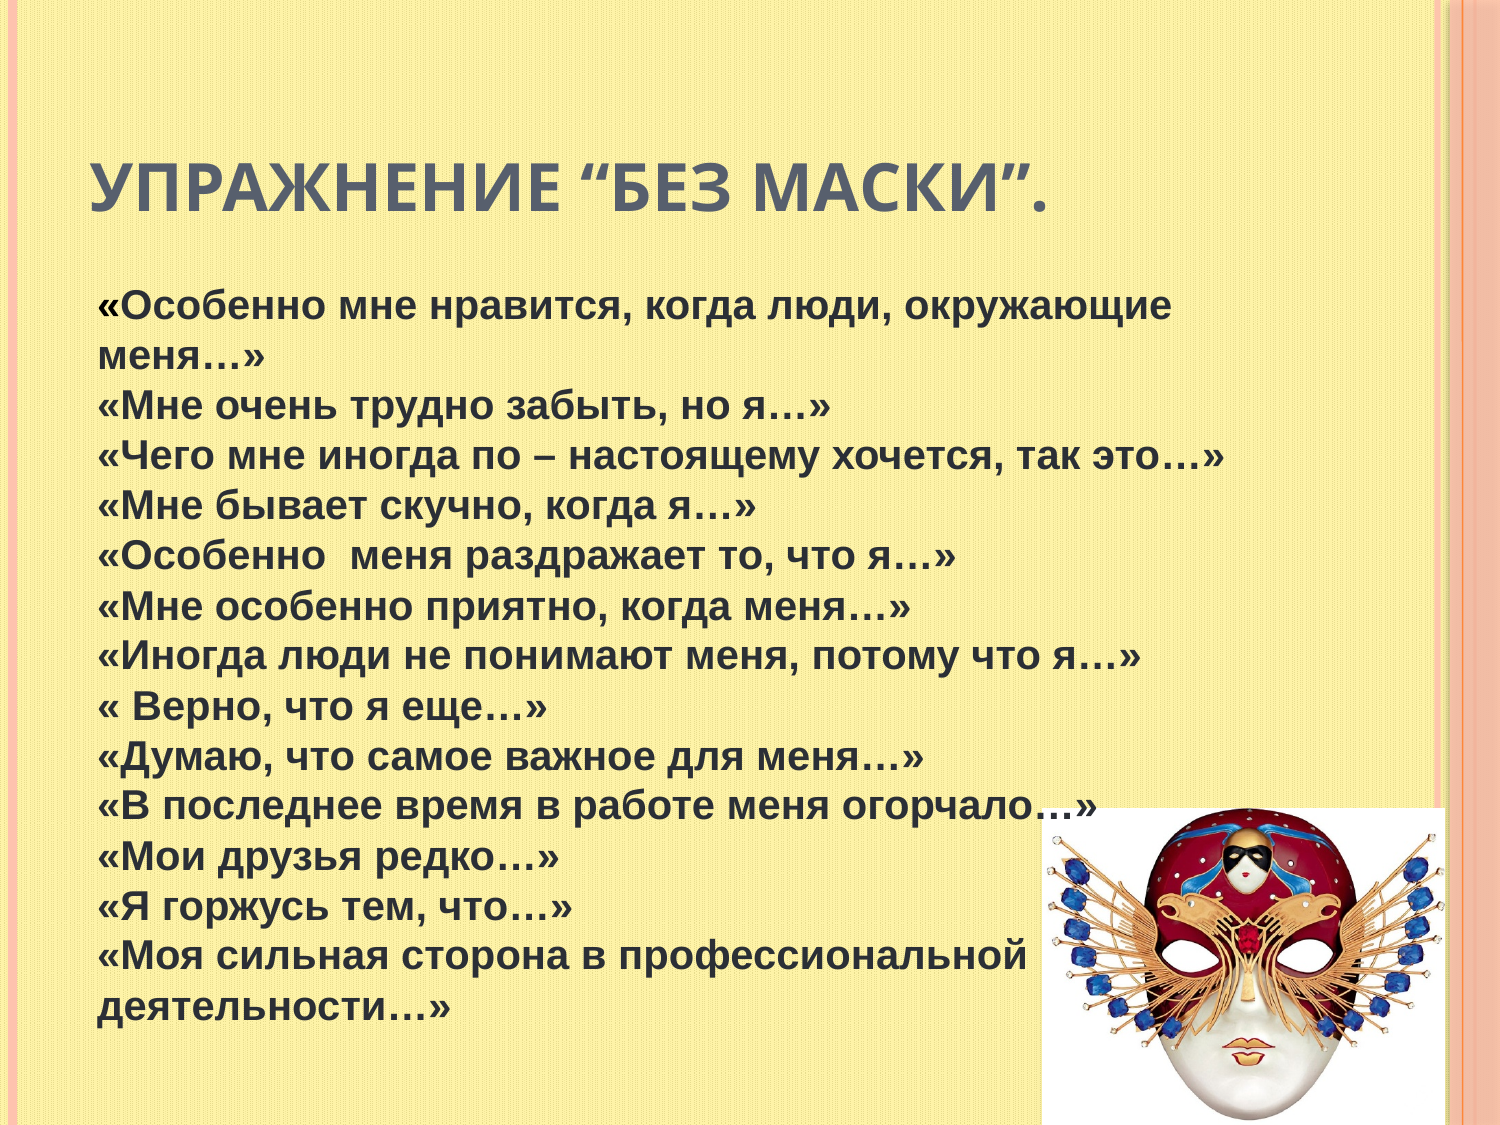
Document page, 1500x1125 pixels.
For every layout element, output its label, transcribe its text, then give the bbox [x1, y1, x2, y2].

text_box «Особенно мне нравится, когда люди, окружающие меня…» «Мне очень трудно забыть, но я…» «Чего мне иногда по – настоящему хочется, так это…» «Мне бывает скучно, когда я…» «Особенно меня раздражает то, что я…» «Мне особенно приятно, когда меня…» «Иногда люди не понимают меня, потому что я…» « Верно, что я еще…» «Думаю, что самое важное для меня…» «В последнее время в работе меня огорчало…» «Мои друзья редко…» «Я горжусь тем, что…» «Моя сильная сторона в профессиональной деятельности…» [82, 270, 1289, 1036]
title Упражнение “Без маски”. [75, 45, 1300, 233]
picture [1042, 807, 1445, 1125]
